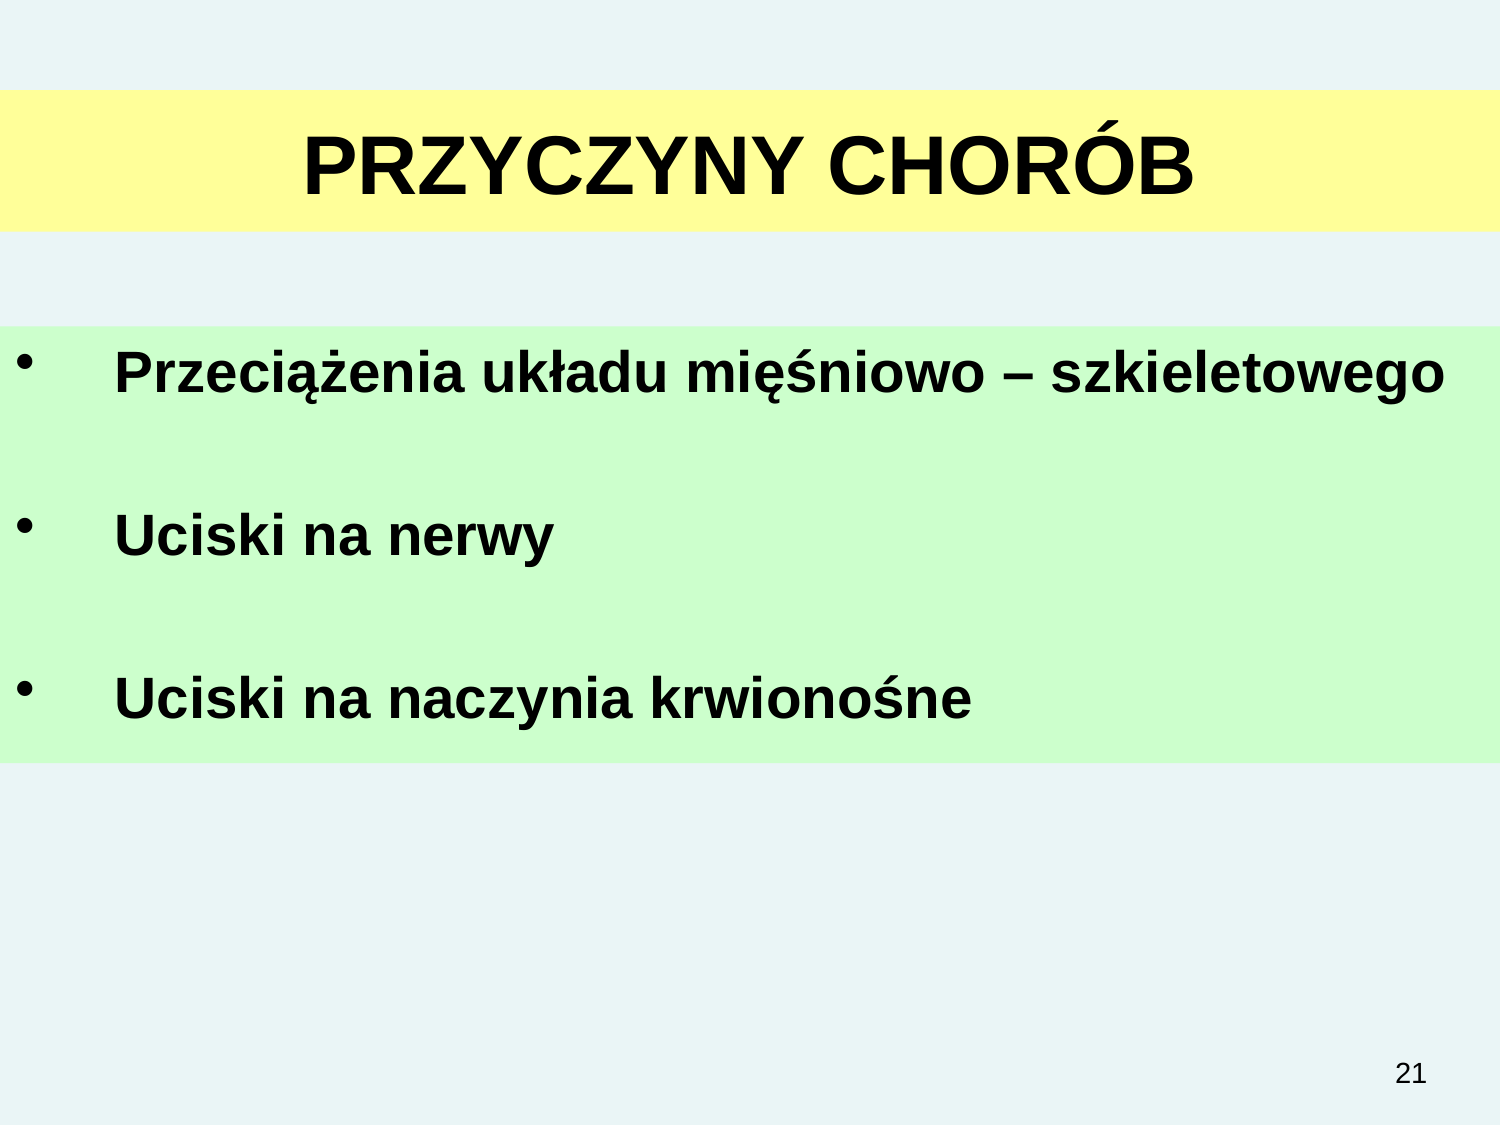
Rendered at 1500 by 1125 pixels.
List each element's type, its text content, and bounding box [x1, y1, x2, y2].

title PRZYCZYNY CHORÓB [0, 89, 1500, 232]
slide_number 21 [1092, 1046, 1443, 1125]
list Przeciążenia układu mięśniowo – szkieletowego Uciski na nerwy Uciski na naczynia krwionośne [0, 326, 1500, 764]
